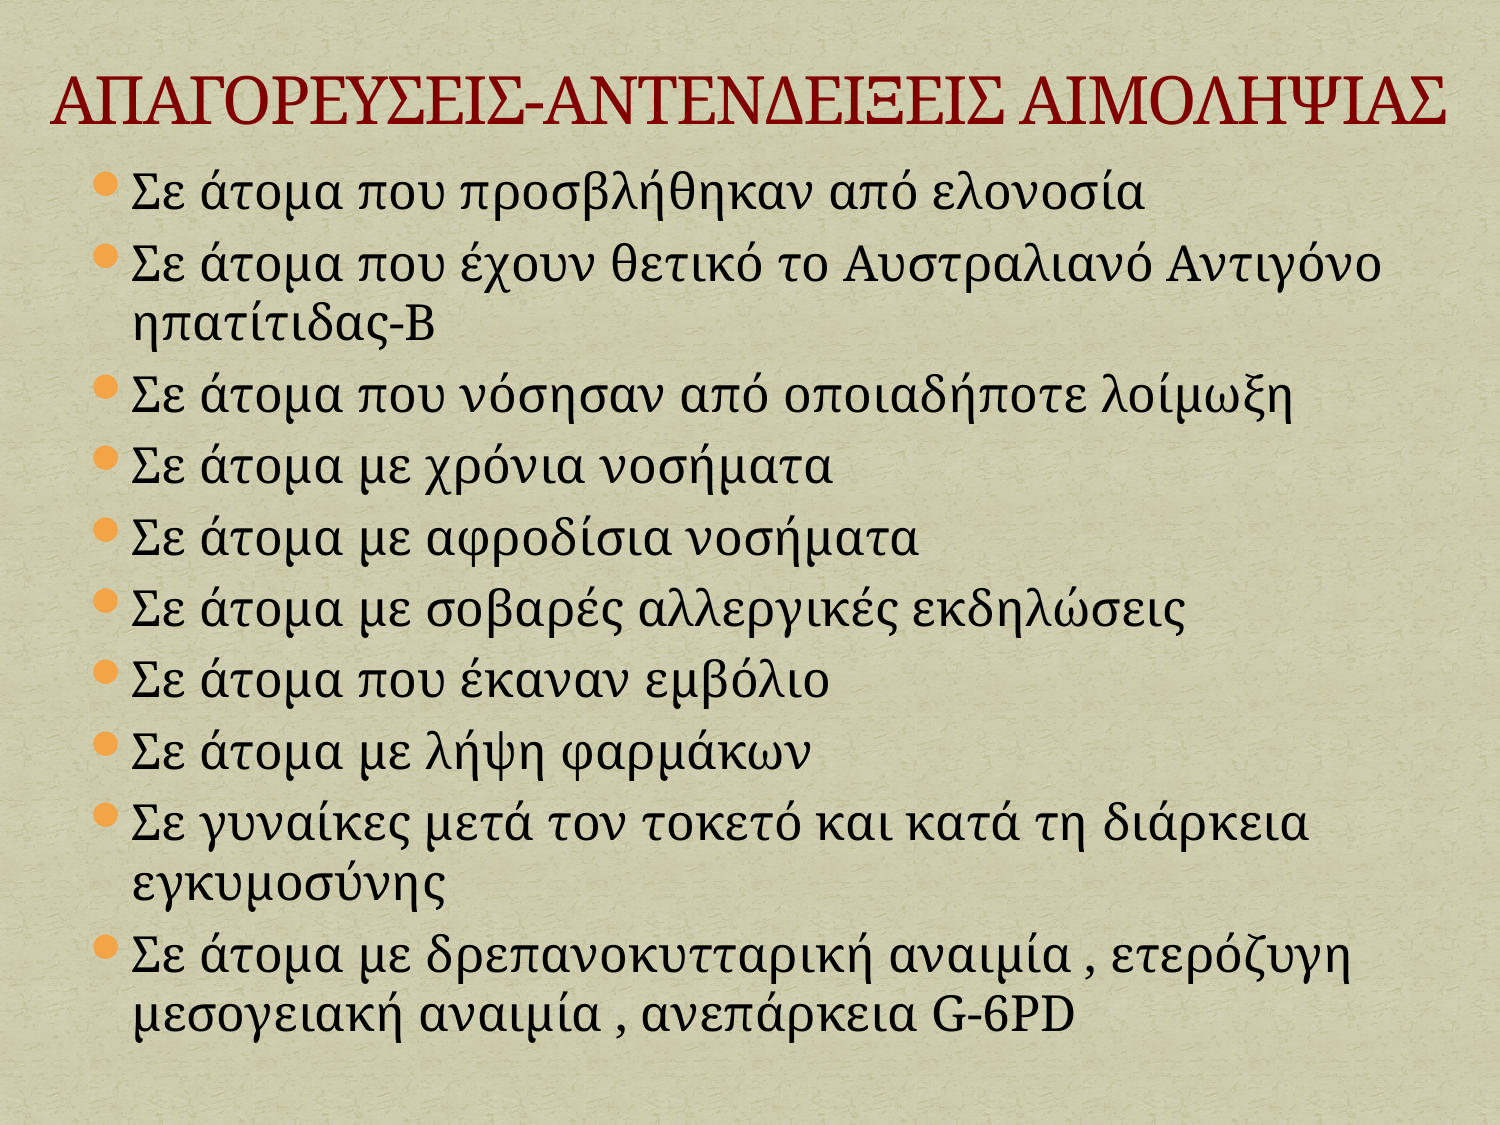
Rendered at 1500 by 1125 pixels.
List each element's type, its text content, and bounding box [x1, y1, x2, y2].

list Σε άτομα που προσβλήθηκαν από ελονοσία Σε άτομα που έχουν θετικό το Αυστραλιανό Αντιγόνο ηπατίτιδας-Β Σε άτομα που νόσησαν από οποιαδήποτε λοίμωξη Σε άτομα με χρόνια νοσήματα Σε άτομα με αφροδίσια νοσήματα Σε άτομα με σοβαρές αλλεργικές εκδηλώσεις Σε άτομα που έκαναν εμβόλιο Σε άτομα με λήψη φαρμάκων Σε γυναίκες μετά τον τοκετό και κατά τη διάρκεια εγκυμοσύνης Σε άτομα με δρεπανοκυτταρική αναιμία , ετερόζυγη μεσογειακή αναιμία , ανεπάρκεια G-6PD [75, 225, 1425, 1055]
title ΑΠΑΓΟΡΕΥΣΕΙΣ-ΑΝΤΕΝΔΕΙΞΕΙΣ ΑΙΜΟΛΗΨΙΑΣ [35, 24, 1465, 225]
